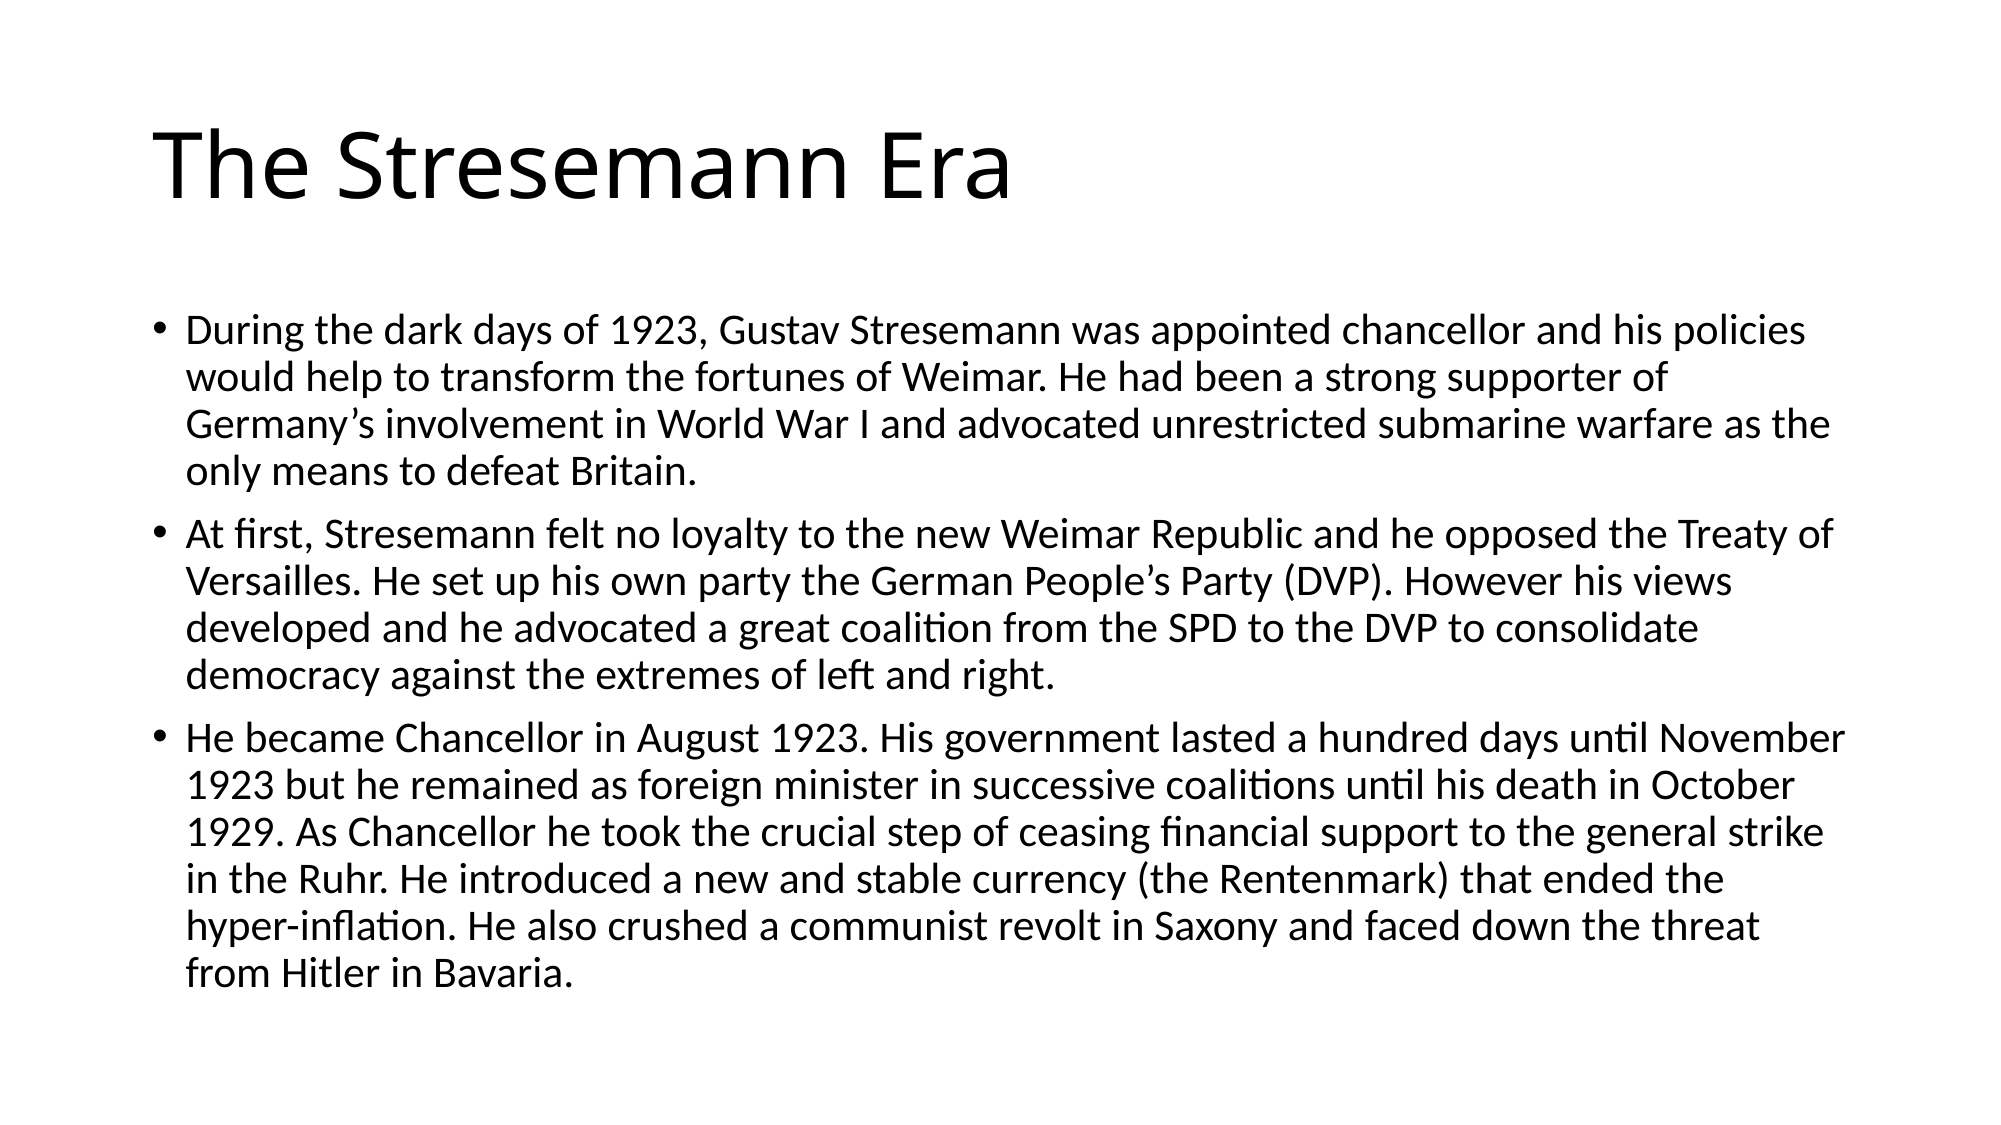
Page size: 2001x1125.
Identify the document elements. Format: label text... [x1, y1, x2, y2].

list During the dark days of 1923, Gustav Stresemann was appointed chancellor and his policies would help to transform the fortunes of Weimar. He had been a strong supporter of Germany’s involvement in World War I and advocated unrestricted submarine warfare as the only means to defeat Britain. At first, Stresemann felt no loyalty to the new Weimar Republic and he opposed the Treaty of Versailles. He set up his own party the German People’s Party (DVP). However his views developed and he advocated a great coalition from the SPD to the DVP to consolidate democracy against the extremes of left and right. He became Chancellor in August 1923. His government lasted a hundred days until November 1923 but he remained as foreign minister in successive coalitions until his death in October 1929. As Chancellor he took the crucial step of ceasing financial support to the general strike in the Ruhr. He introduced a new and stable currency (the Rentenmark) that ended the hyper-inflation. He also crushed a communist revolt in Saxony and faced down the threat from Hitler in Bavaria. [137, 299, 1863, 1014]
title The Stresemann Era [137, 59, 1863, 278]
